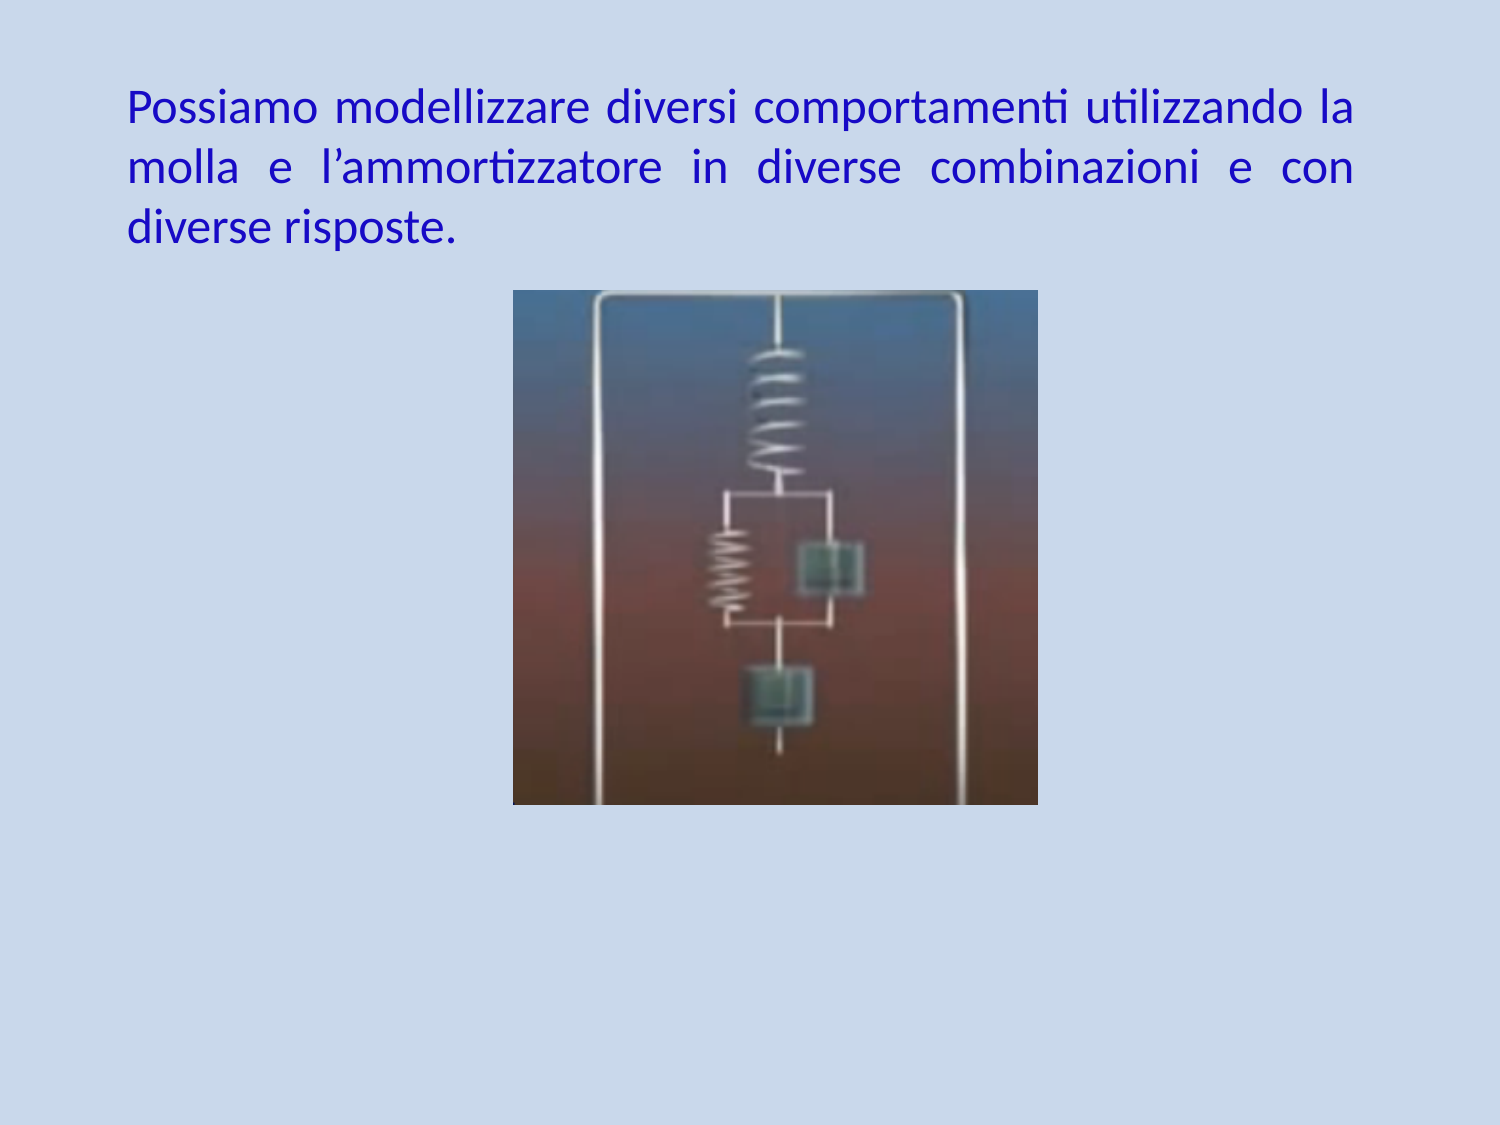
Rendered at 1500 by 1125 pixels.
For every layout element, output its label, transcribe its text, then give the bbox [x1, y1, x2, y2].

text_box Possiamo modellizzare diversi comportamenti utilizzando la molla e l’ammortizzatore in diverse combinazioni e con diverse risposte. [112, 66, 1370, 262]
picture [513, 290, 1038, 806]
